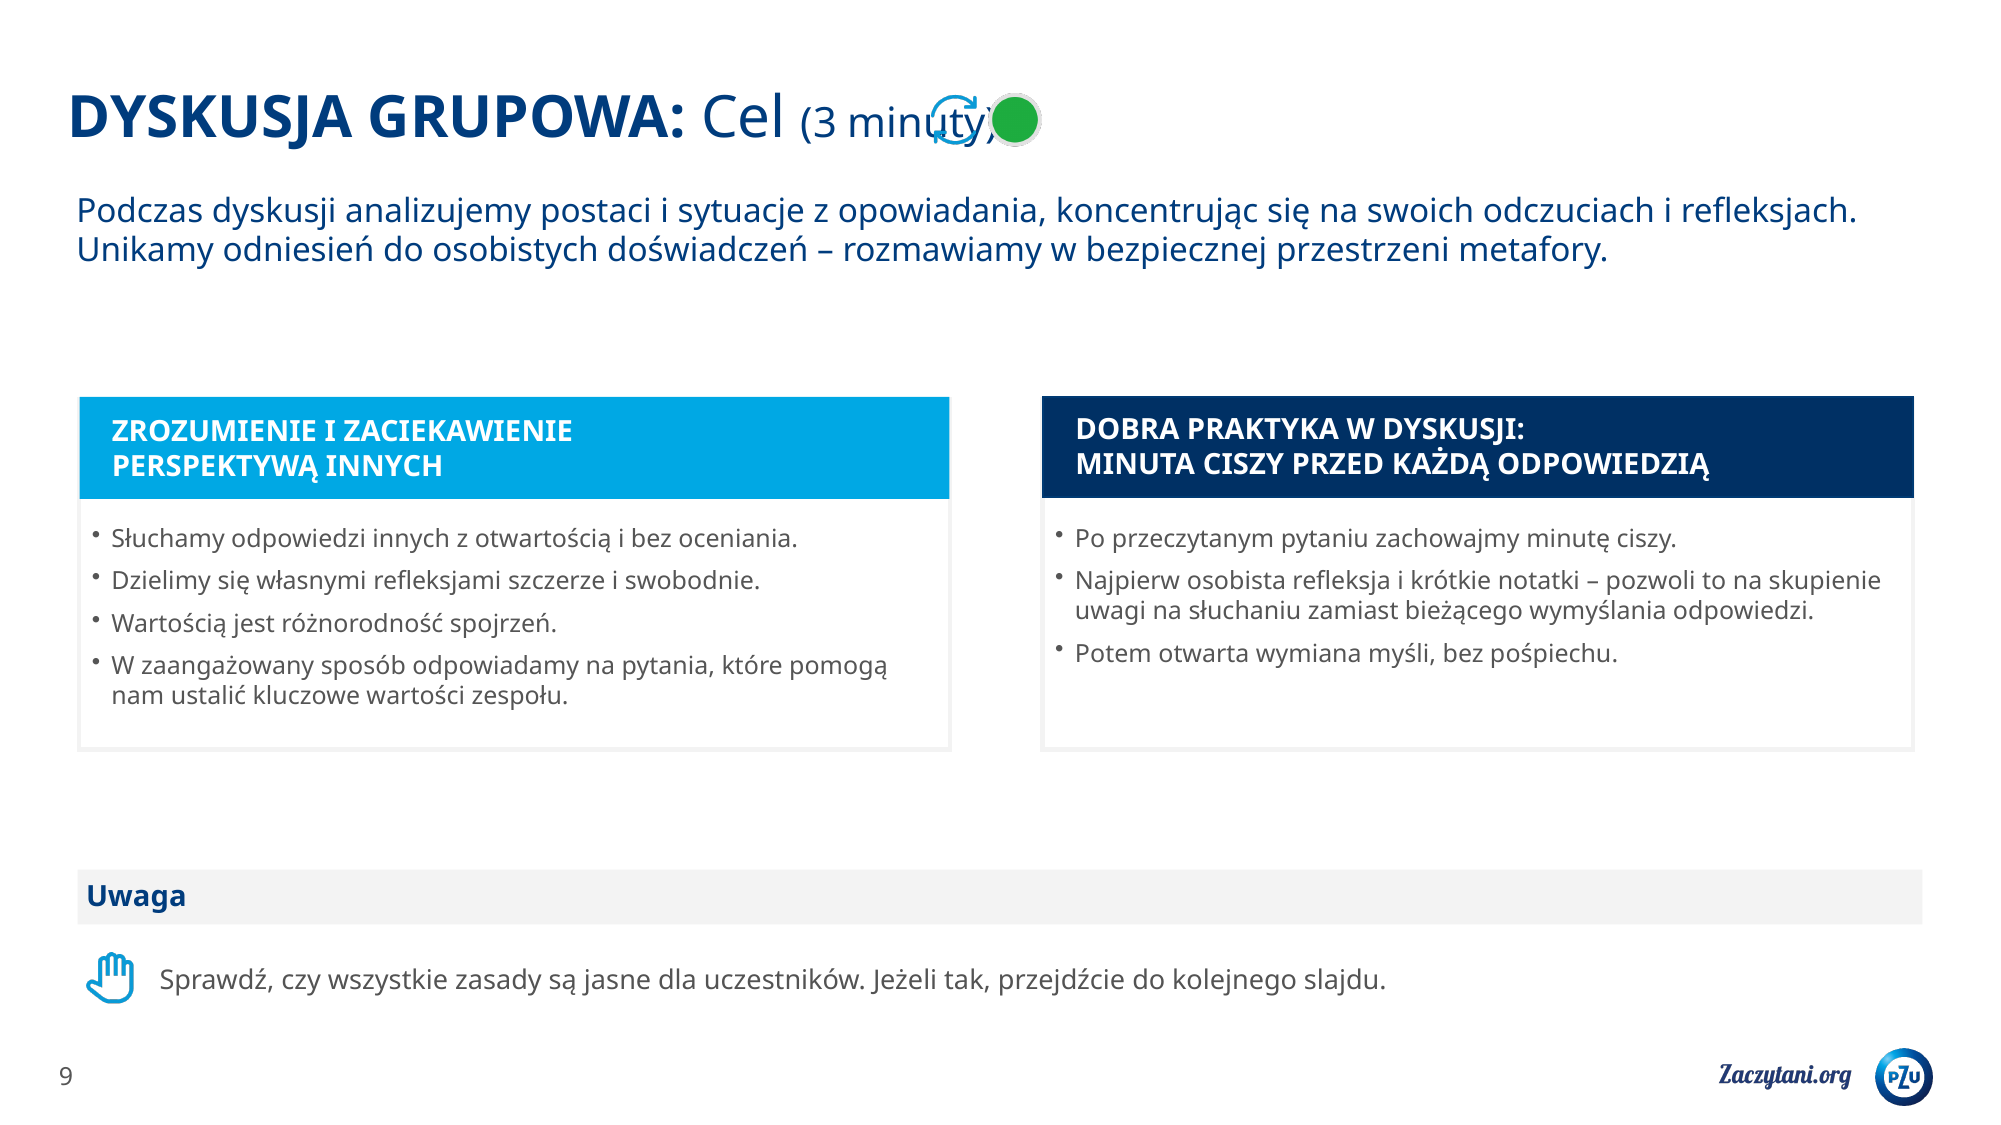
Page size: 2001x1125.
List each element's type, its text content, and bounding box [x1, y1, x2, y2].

picture [1715, 1060, 1855, 1093]
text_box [77, 869, 1923, 925]
picture [922, 88, 1047, 151]
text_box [1042, 396, 1914, 498]
text_box Sprawdź, czy wszystkie zasady są jasne dla uczestników. Jeżeli tak, przejdźcie do kolejnego slajdu. [159, 962, 1903, 999]
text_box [79, 396, 950, 500]
text_box DYSKUSJA GRUPOWA: Cel (3 minuty) [67, 90, 1258, 170]
text_box [1042, 498, 1914, 750]
text_box [79, 500, 950, 750]
text_box Słuchamy odpowiedzi innych z otwartością i bez oceniania. Dzielimy się własnymi refleksjami szczerze i swobodnie. Wartością jest różnorodność spojrzeń. W zaangażowany sposób odpowiadamy na pytania, które pomogą nam ustalić kluczowe wartości zespołu. [84, 514, 945, 717]
picture [78, 946, 141, 1009]
text_box Po przeczytanym pytaniu zachowajmy minutę ciszy. Najpierw osobista refleksja i krótkie notatki – pozwoli to na skupienie uwagi na słuchaniu zamiast bieżącego wymyślania odpowiedzi. Potem otwarta wymiana myśli, bez pośpiechu. [1047, 514, 1908, 675]
text_box Podczas dyskusji analizujemy postaci i sytuacje z opowiadania, koncentrując się na swoich odczuciach i refleksjach. Unikamy odniesień do osobistych doświadczeń – rozmawiamy w bezpiecznej przestrzeni metafory. [76, 188, 1879, 329]
slide_number 9 [50, 1055, 83, 1101]
picture [1875, 1048, 1933, 1106]
